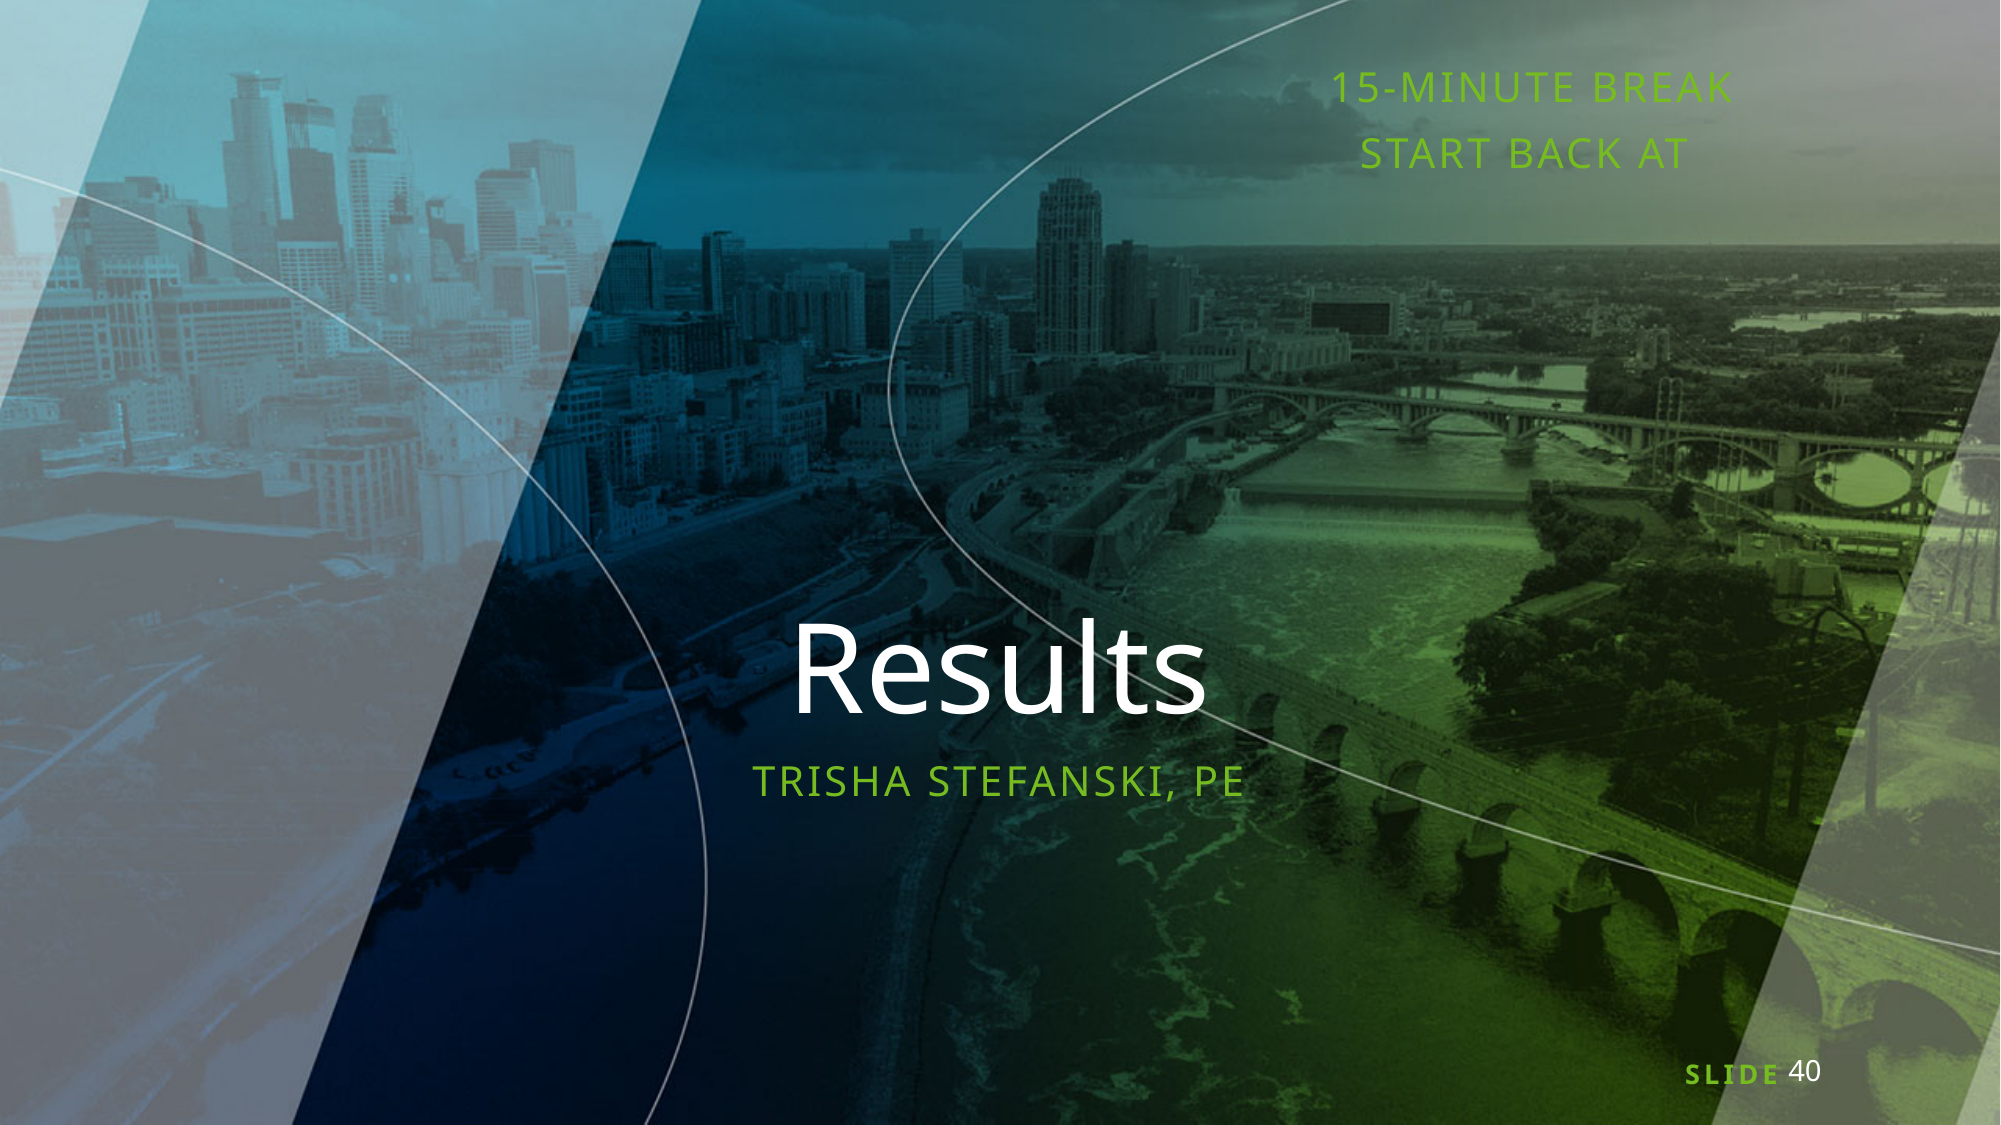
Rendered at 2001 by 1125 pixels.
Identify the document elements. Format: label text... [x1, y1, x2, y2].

list Trisha Stefanski, pe [136, 752, 1862, 999]
text_box 15-minute break Start back at [1091, 59, 1971, 306]
slide_number 40 [1773, 1042, 1863, 1103]
title Results [136, 280, 1862, 749]
picture [0, 0, 2001, 1125]
